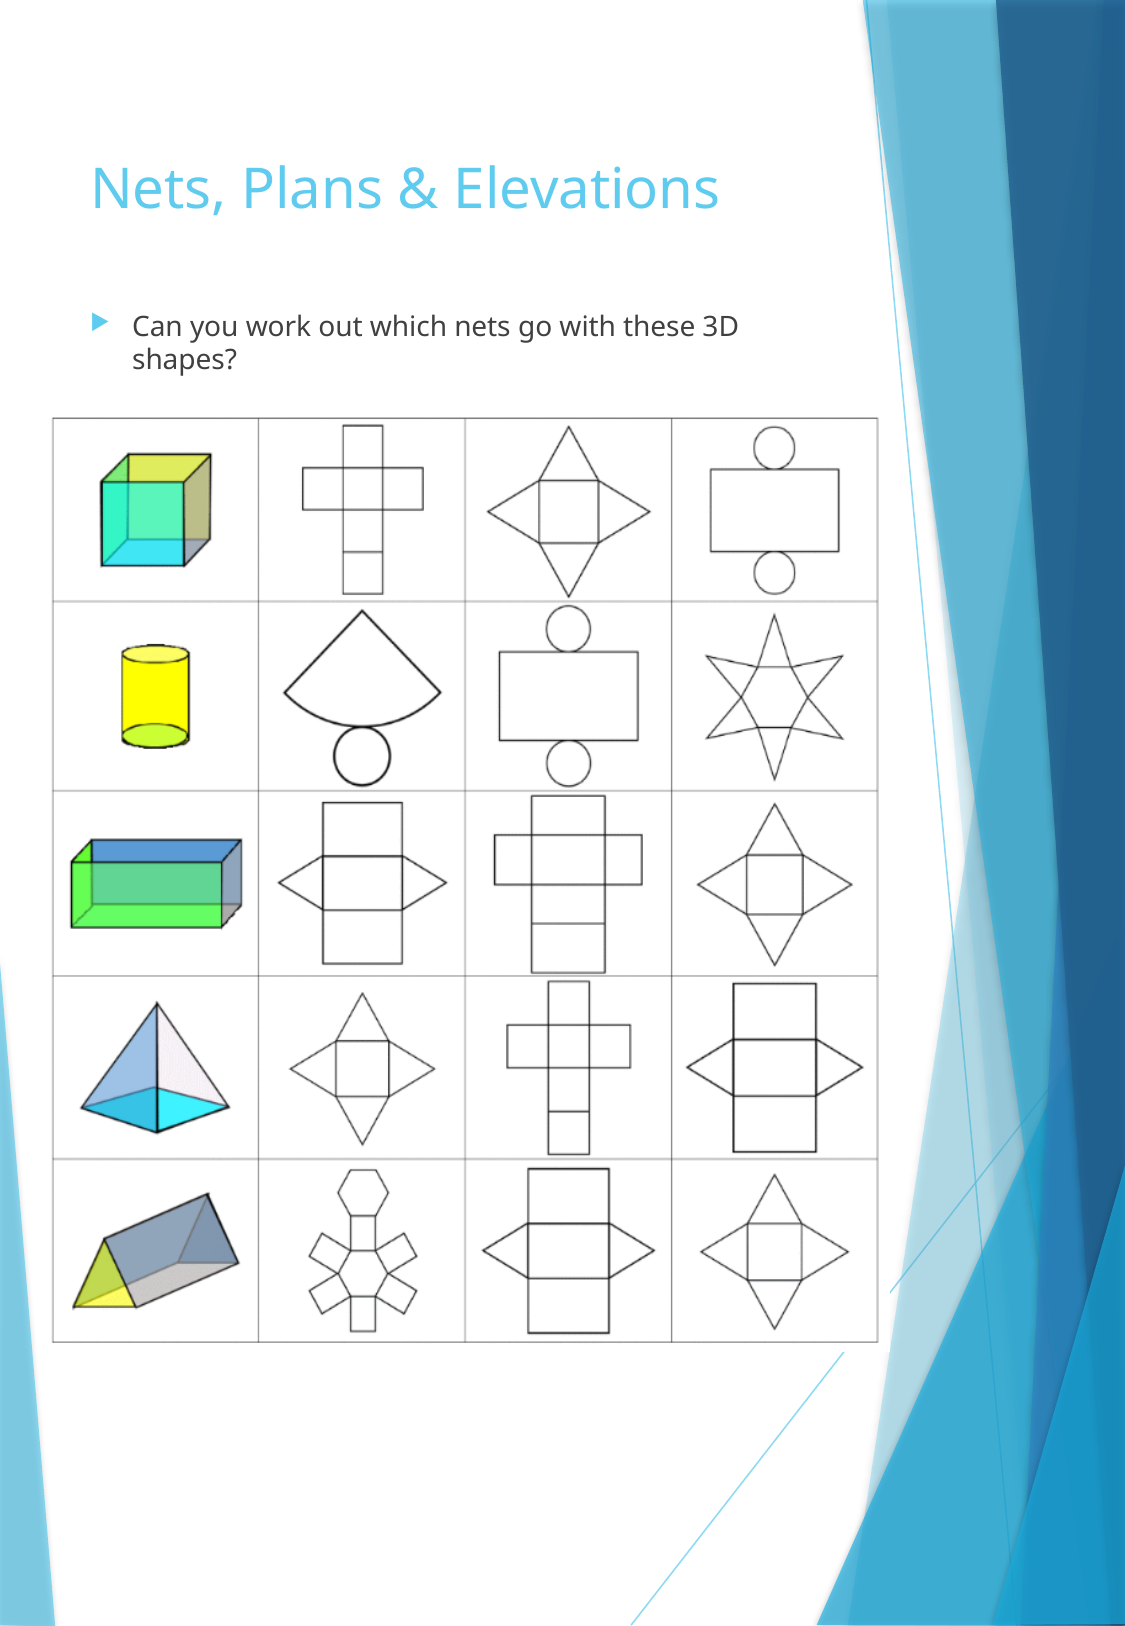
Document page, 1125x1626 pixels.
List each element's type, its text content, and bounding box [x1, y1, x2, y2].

title Nets, Plans & Elevations [75, 144, 856, 300]
list Can you work out which nets go with these 3D shapes? [75, 300, 856, 408]
picture [43, 409, 891, 1353]
